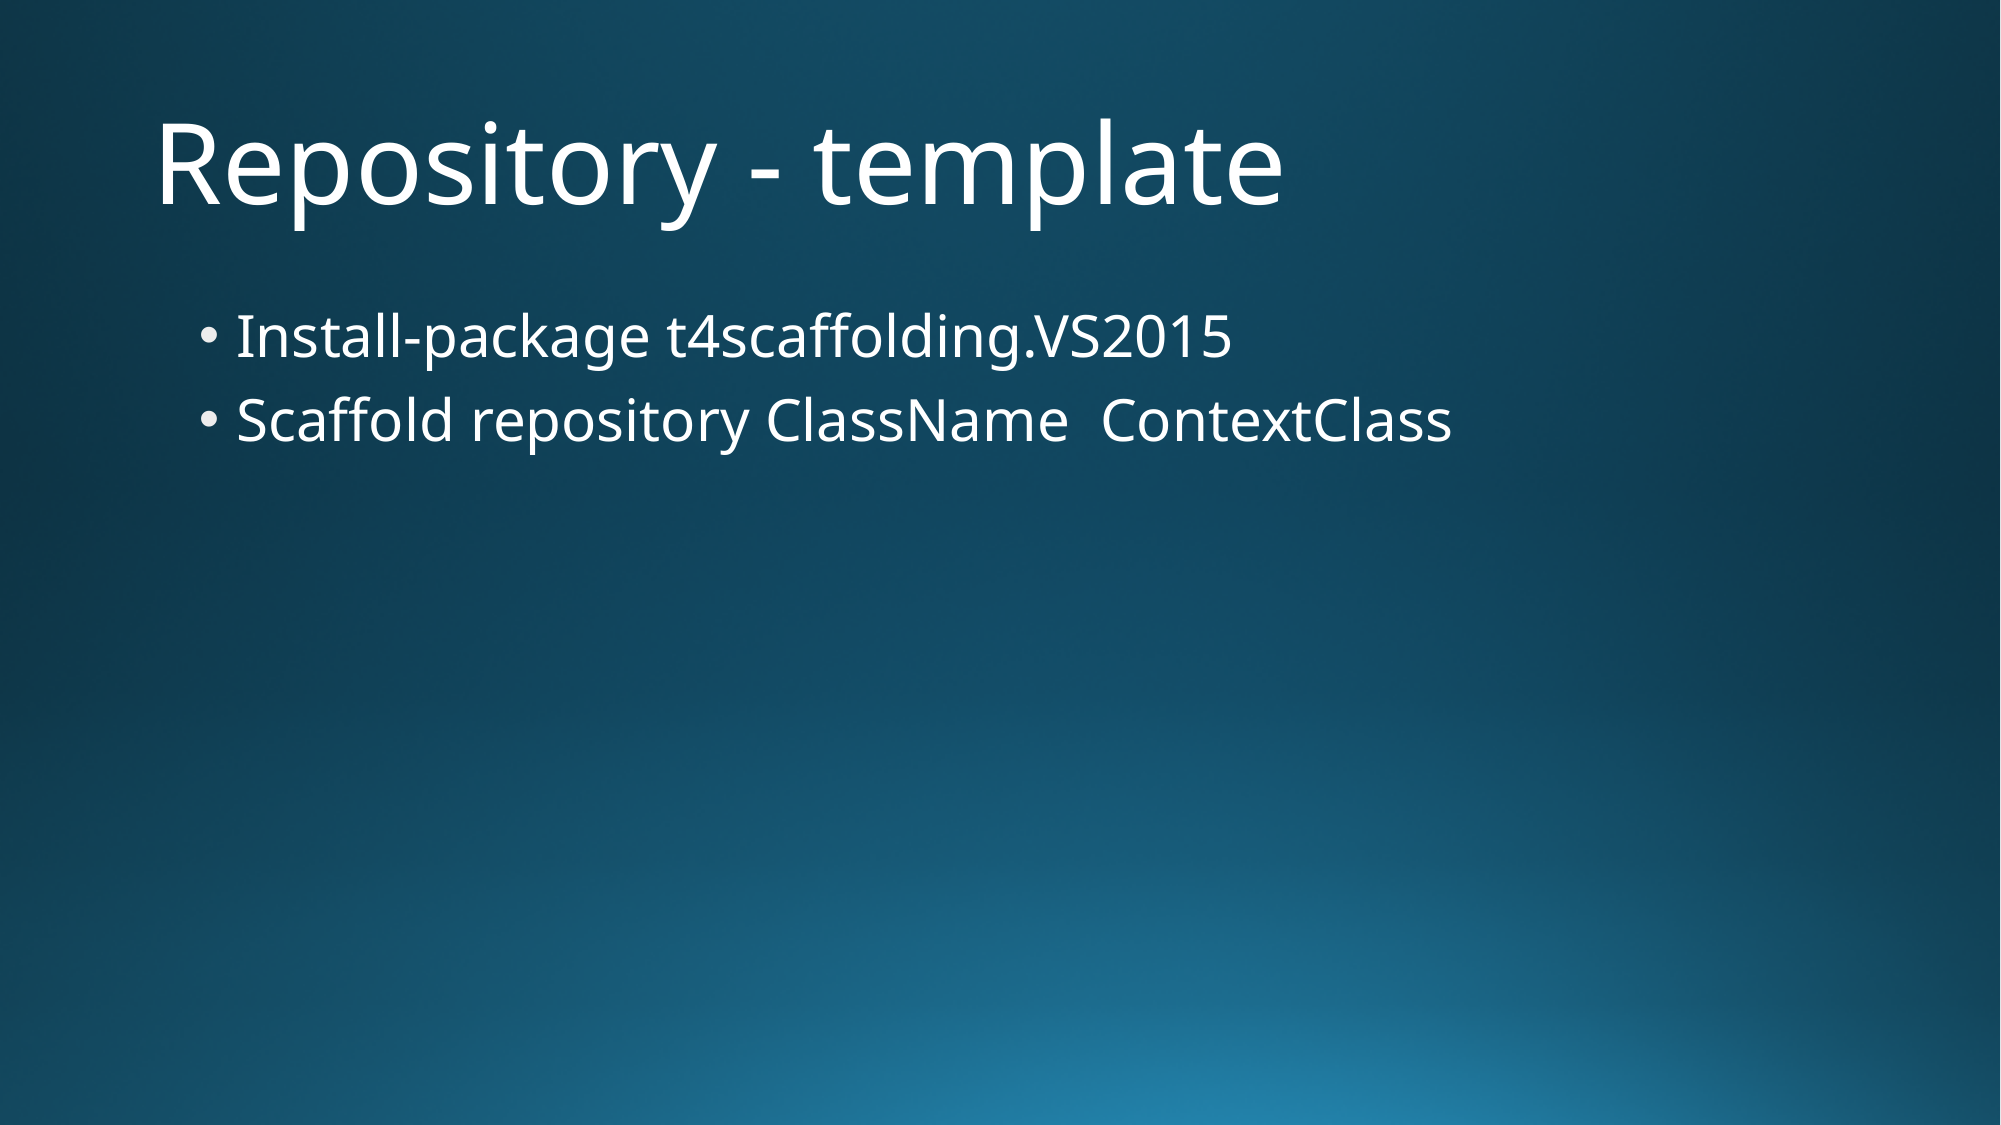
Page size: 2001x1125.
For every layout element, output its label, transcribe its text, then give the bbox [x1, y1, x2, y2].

list Install-package t4scaffolding.VS2015 Scaffold repository ClassName ContextClass [183, 299, 1863, 1014]
title Repository - template [137, 59, 1863, 278]
picture [0, 0, 2001, 1125]
